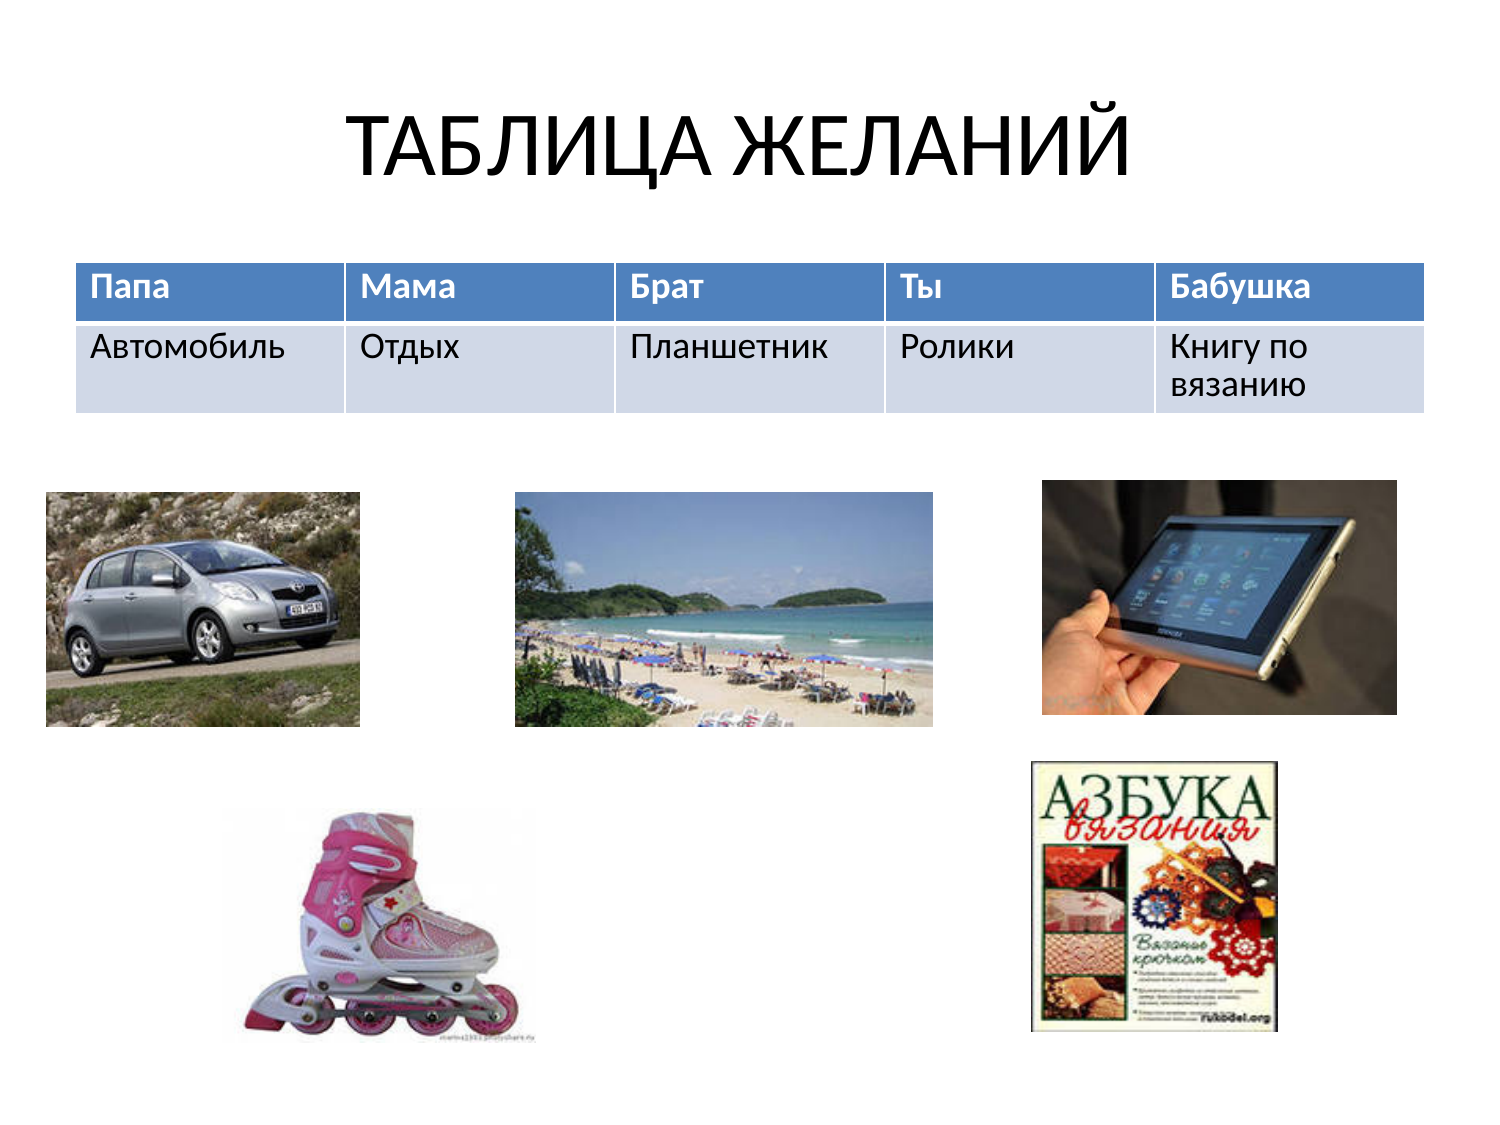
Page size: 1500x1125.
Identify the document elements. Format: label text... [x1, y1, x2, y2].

table_cell Автомобиль [76, 326, 344, 413]
table_header Бабушка [1156, 263, 1424, 321]
table_cell Отдых [346, 326, 614, 413]
table_header Папа [76, 263, 344, 321]
title ТАБЛИЦА ЖЕЛАНИЙ [75, 45, 1425, 233]
picture [222, 808, 536, 1044]
table_header Мама [346, 263, 614, 321]
picture [1031, 761, 1278, 1032]
picture [46, 491, 360, 727]
table_cell Ролики [886, 326, 1154, 413]
picture [1042, 480, 1397, 716]
table_cell Книгу по вязанию [1156, 326, 1424, 413]
table_cell Планшетник [616, 326, 884, 413]
table_header Брат [616, 263, 884, 321]
picture [515, 491, 933, 727]
table_header Ты [886, 263, 1154, 321]
